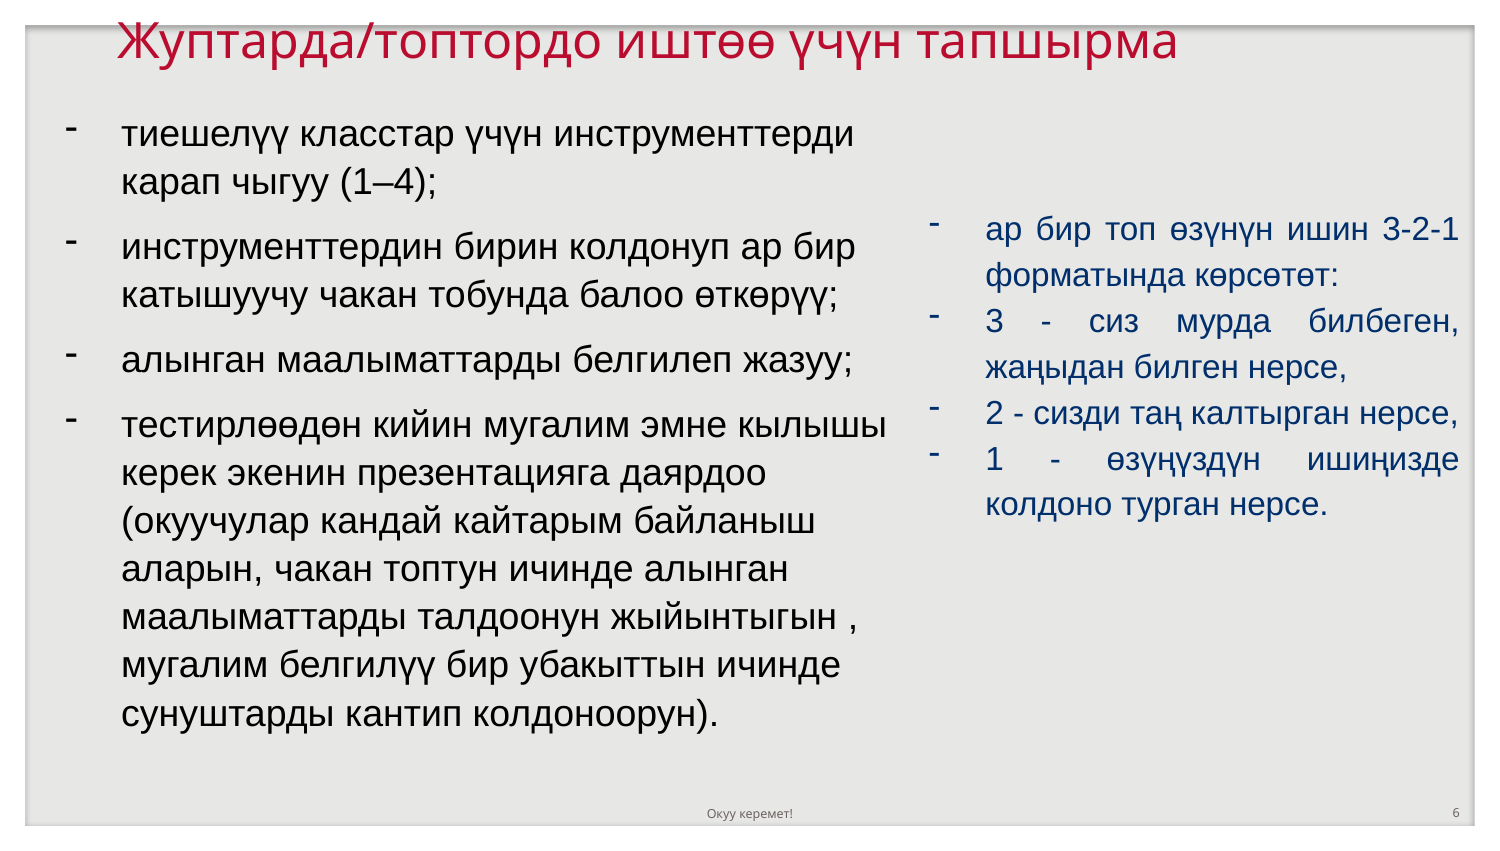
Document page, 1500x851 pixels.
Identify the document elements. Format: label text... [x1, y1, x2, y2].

title Жуптарда/топтордо иштөө үчүн тапшырма [89, 0, 1365, 76]
text_box ар бир топ өзүнүн ишин 3-2-1 форматында көрсөтөт: 3 - сиз мурда билбеген, жаңыдан билген нерсе, 2 - сизди таң калтырган нерсе, 1 - өзүңүздүн ишиңизде колдоно турган нерсе. [914, 193, 1475, 530]
list тиешелүү класстар үчүн инструменттерди карап чыгуу (1–4); инструменттердин бирин колдонуп ар бир катышуучу чакан тобунда балоо өткөрүү; алынган маалыматтарды белгилеп жазуу; тестирлөөдөн кийин мугалим эмне кылышы керек экенин презентацияга даярдоо (окуучулар кандай кайтарым байланыш аларын, чакан топтун ичинде алынган маалыматтарды талдоонун жыйынтыгын , мугалим белгилүү бир убакыттын ичинде сунуштарды кантип колдоноорун). [50, 98, 956, 798]
slide_number 6 [1125, 797, 1475, 829]
footer Окуу керемет! [512, 797, 988, 829]
